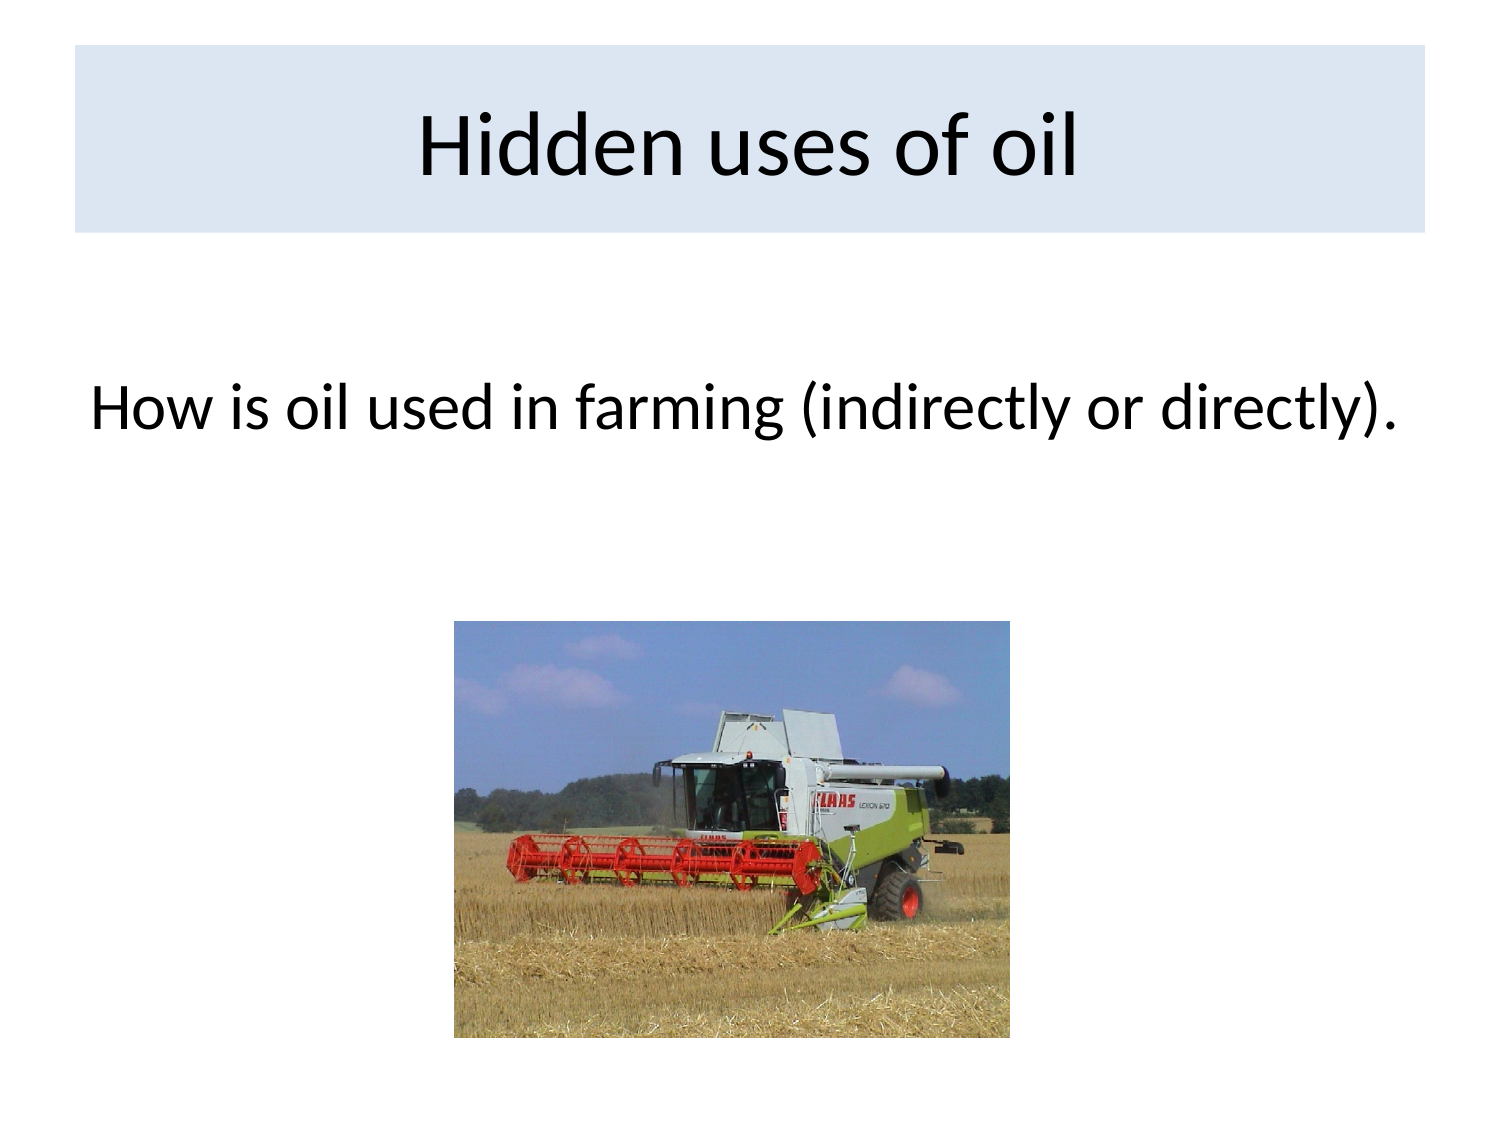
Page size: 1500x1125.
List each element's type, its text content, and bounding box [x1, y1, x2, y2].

picture [454, 621, 1011, 1039]
list How is oil used in farming (indirectly or directly). [75, 262, 1425, 1005]
title Hidden uses of oil [75, 45, 1425, 233]
